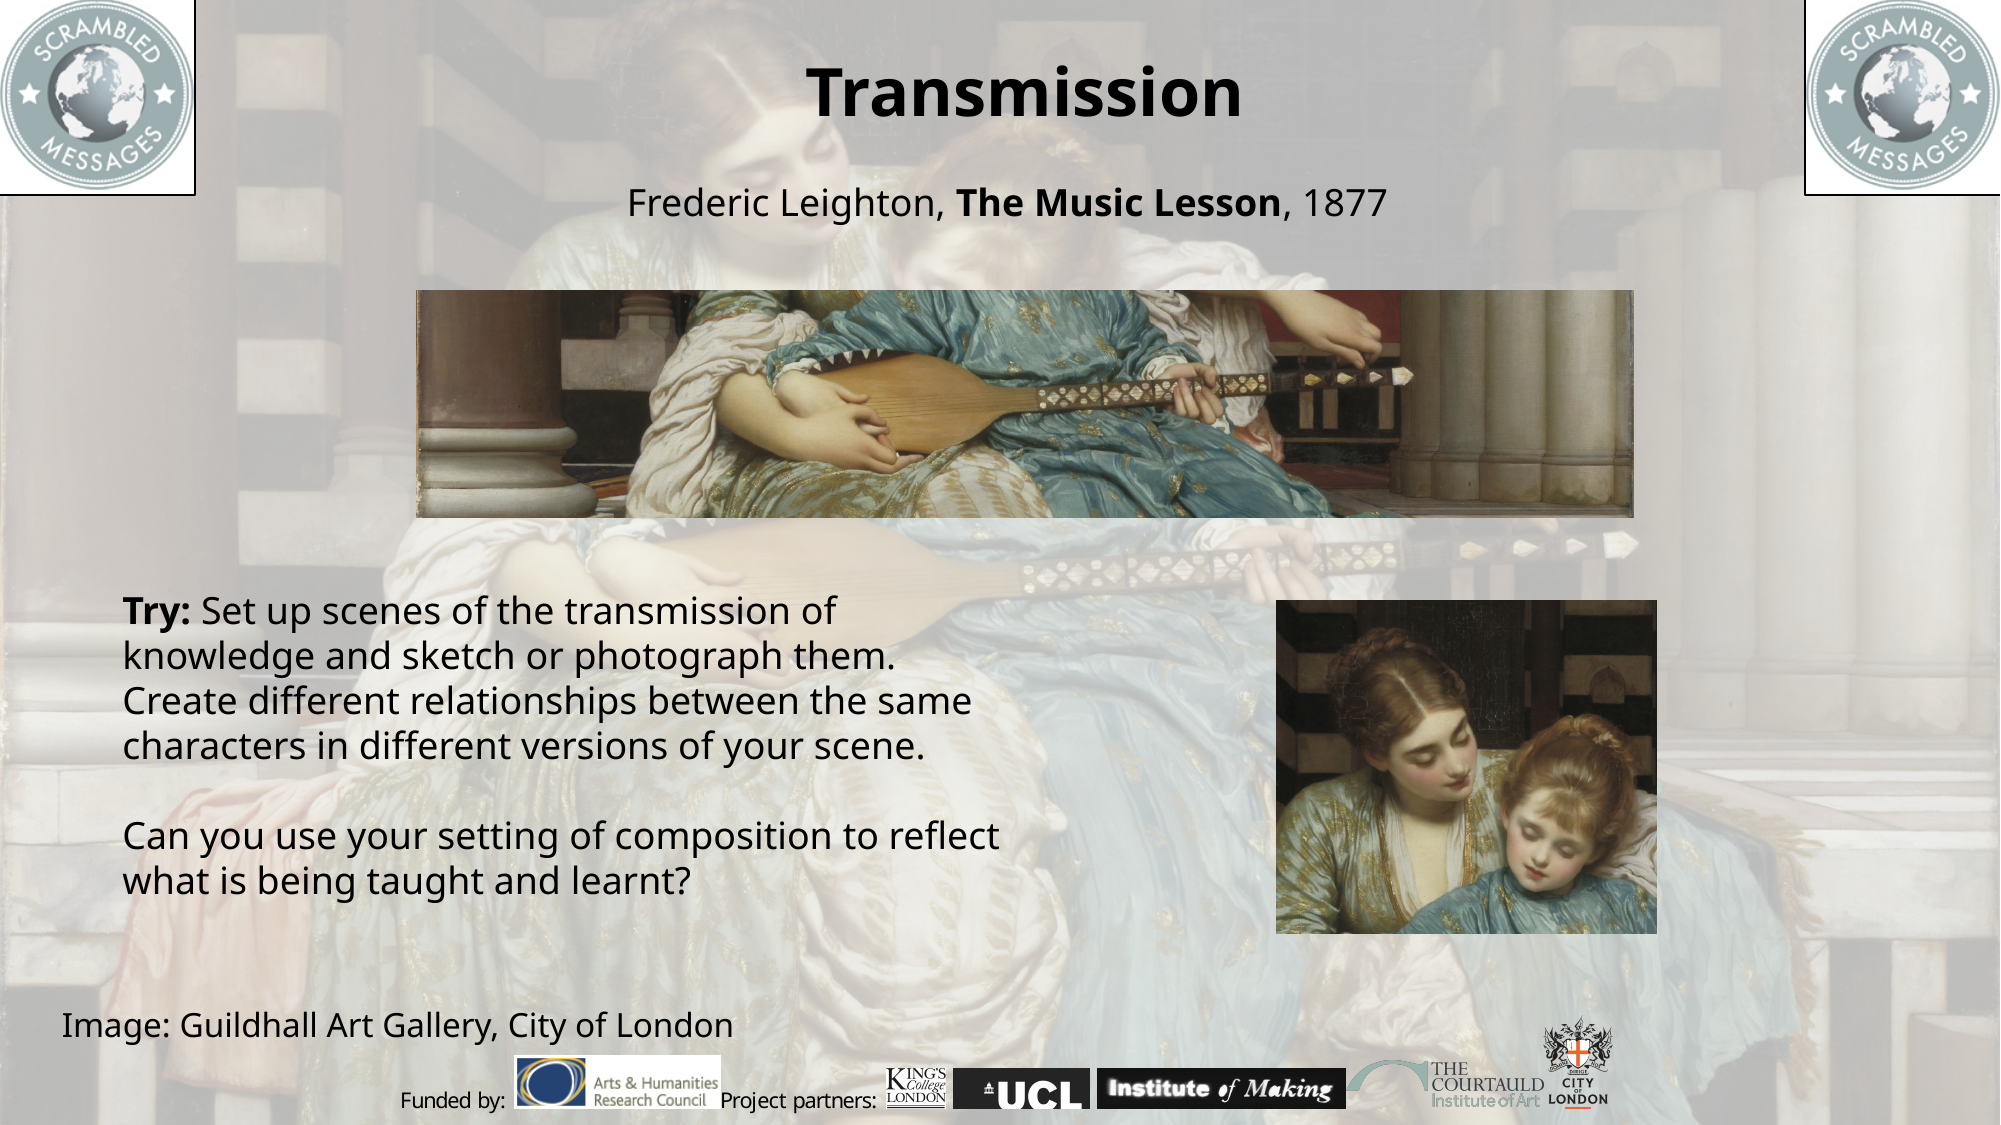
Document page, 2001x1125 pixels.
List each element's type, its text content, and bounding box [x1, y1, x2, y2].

picture [416, 290, 1634, 518]
picture [0, 0, 194, 194]
text_box Transmission [529, 42, 1521, 137]
picture [400, 1015, 1615, 1125]
text_box Image: Guildhall Art Gallery, City of London [47, 996, 958, 1052]
text_box Frederic Leighton, The Music Lesson, 1877 [201, 171, 1814, 232]
picture [1276, 600, 1657, 934]
text_box Try: Set up scenes of the transmission of knowledge and sketch or photograph them. Create different relationships between the same characters in different versions of your scene. Can you use your setting of composition to reflect what is being taught and learnt? [107, 579, 1038, 910]
picture [1806, 0, 2000, 194]
